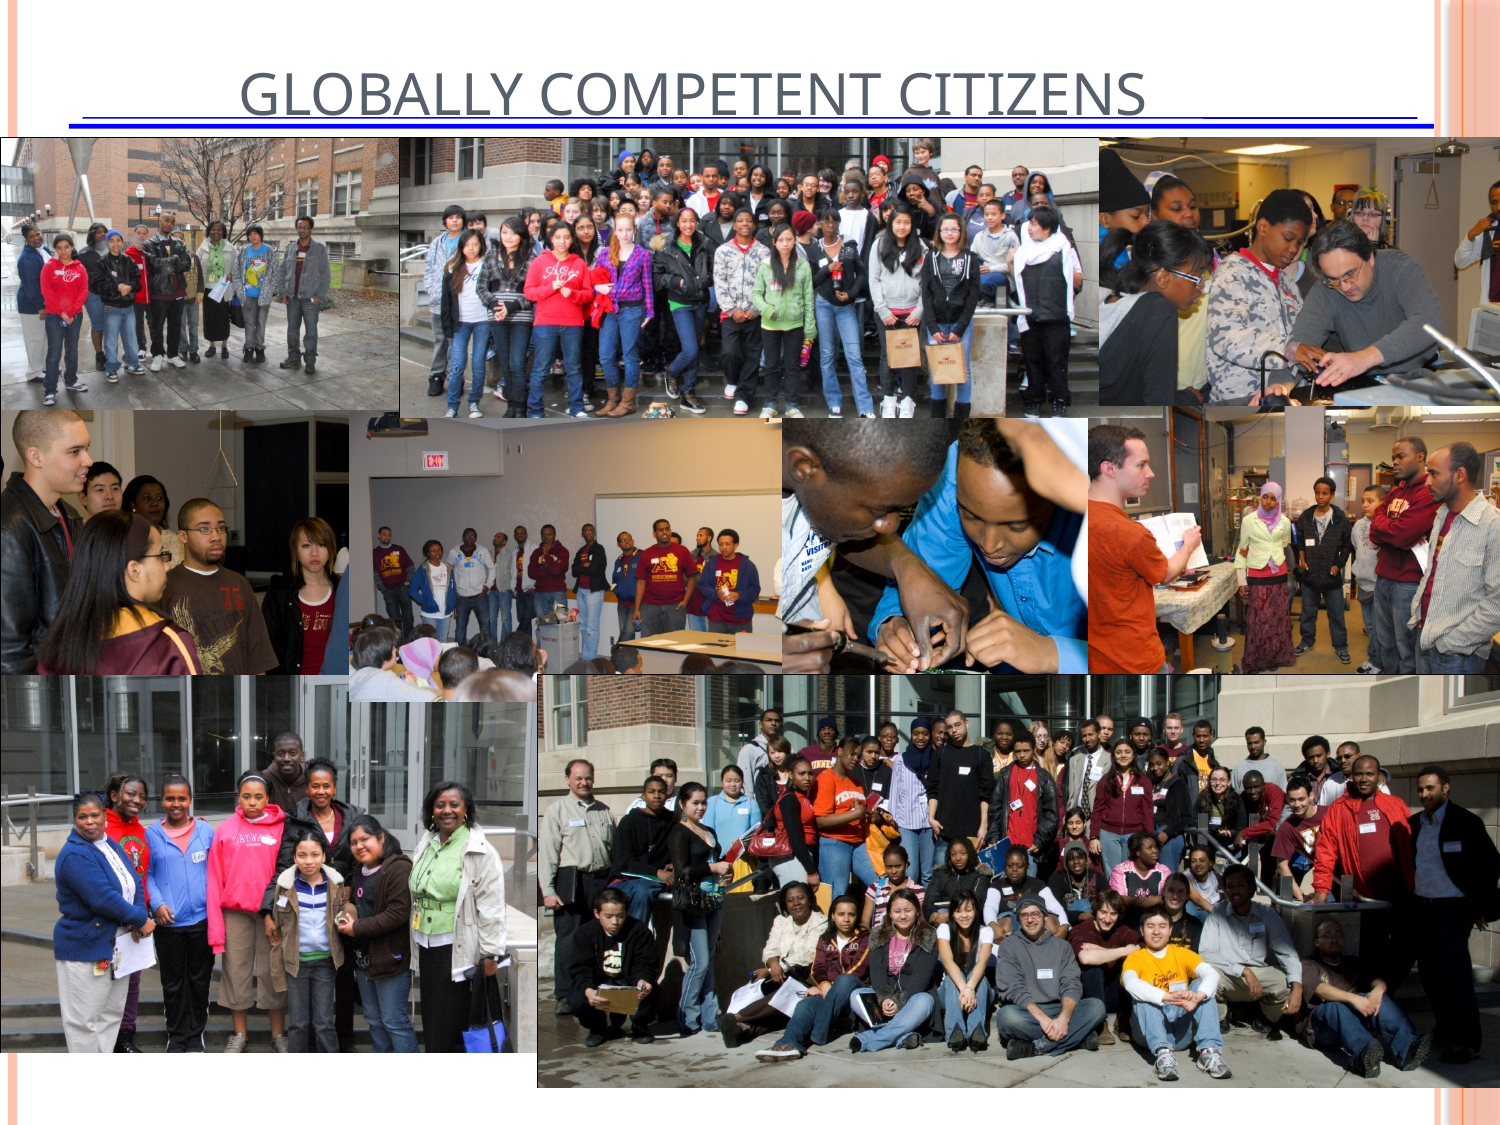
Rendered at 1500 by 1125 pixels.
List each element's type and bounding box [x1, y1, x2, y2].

text_box [60, 38, 1440, 133]
text_box [0, 136, 1500, 1088]
